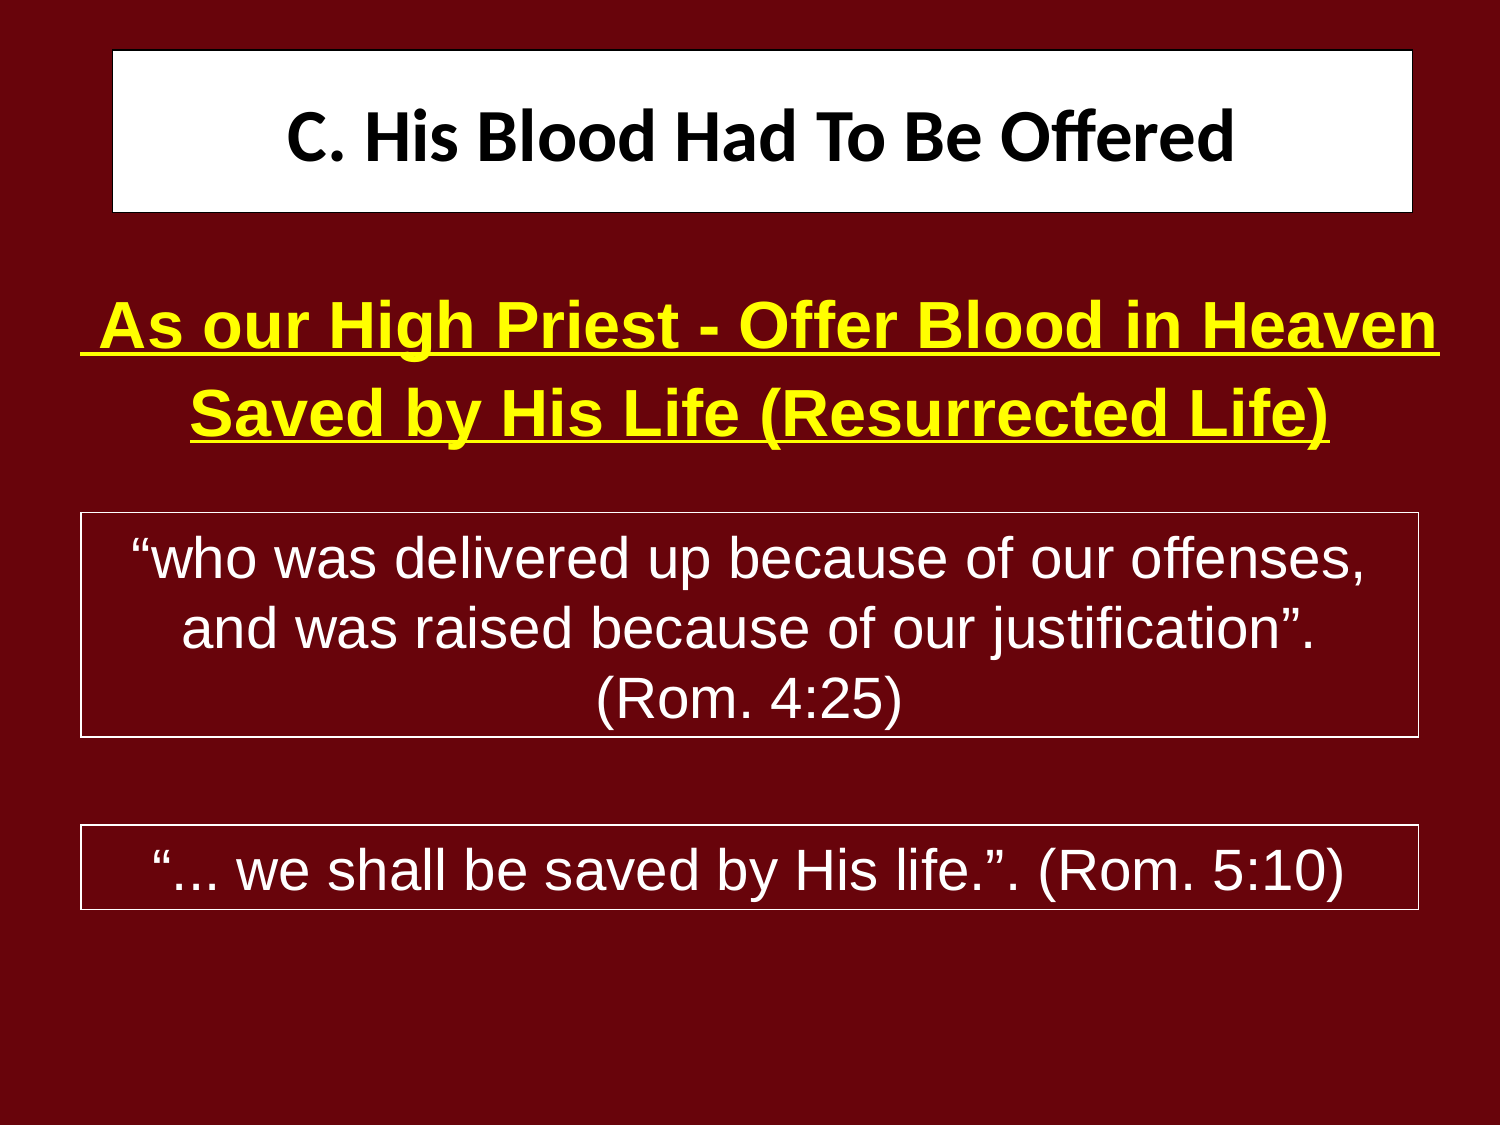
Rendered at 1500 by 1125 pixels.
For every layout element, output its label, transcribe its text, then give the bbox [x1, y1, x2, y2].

text_box C. His Blood Had To Be Offered [112, 49, 1413, 213]
text_box As our High Priest - Offer Blood in Heaven Saved by His Life (Resurrected Life) [65, 266, 1455, 457]
text_box “... we shall be saved by His life.”. (Rom. 5:10) [81, 825, 1419, 910]
text_box “who was delivered up because of our offenses, and was raised because of our justification”. (Rom. 4:25) [81, 512, 1419, 738]
